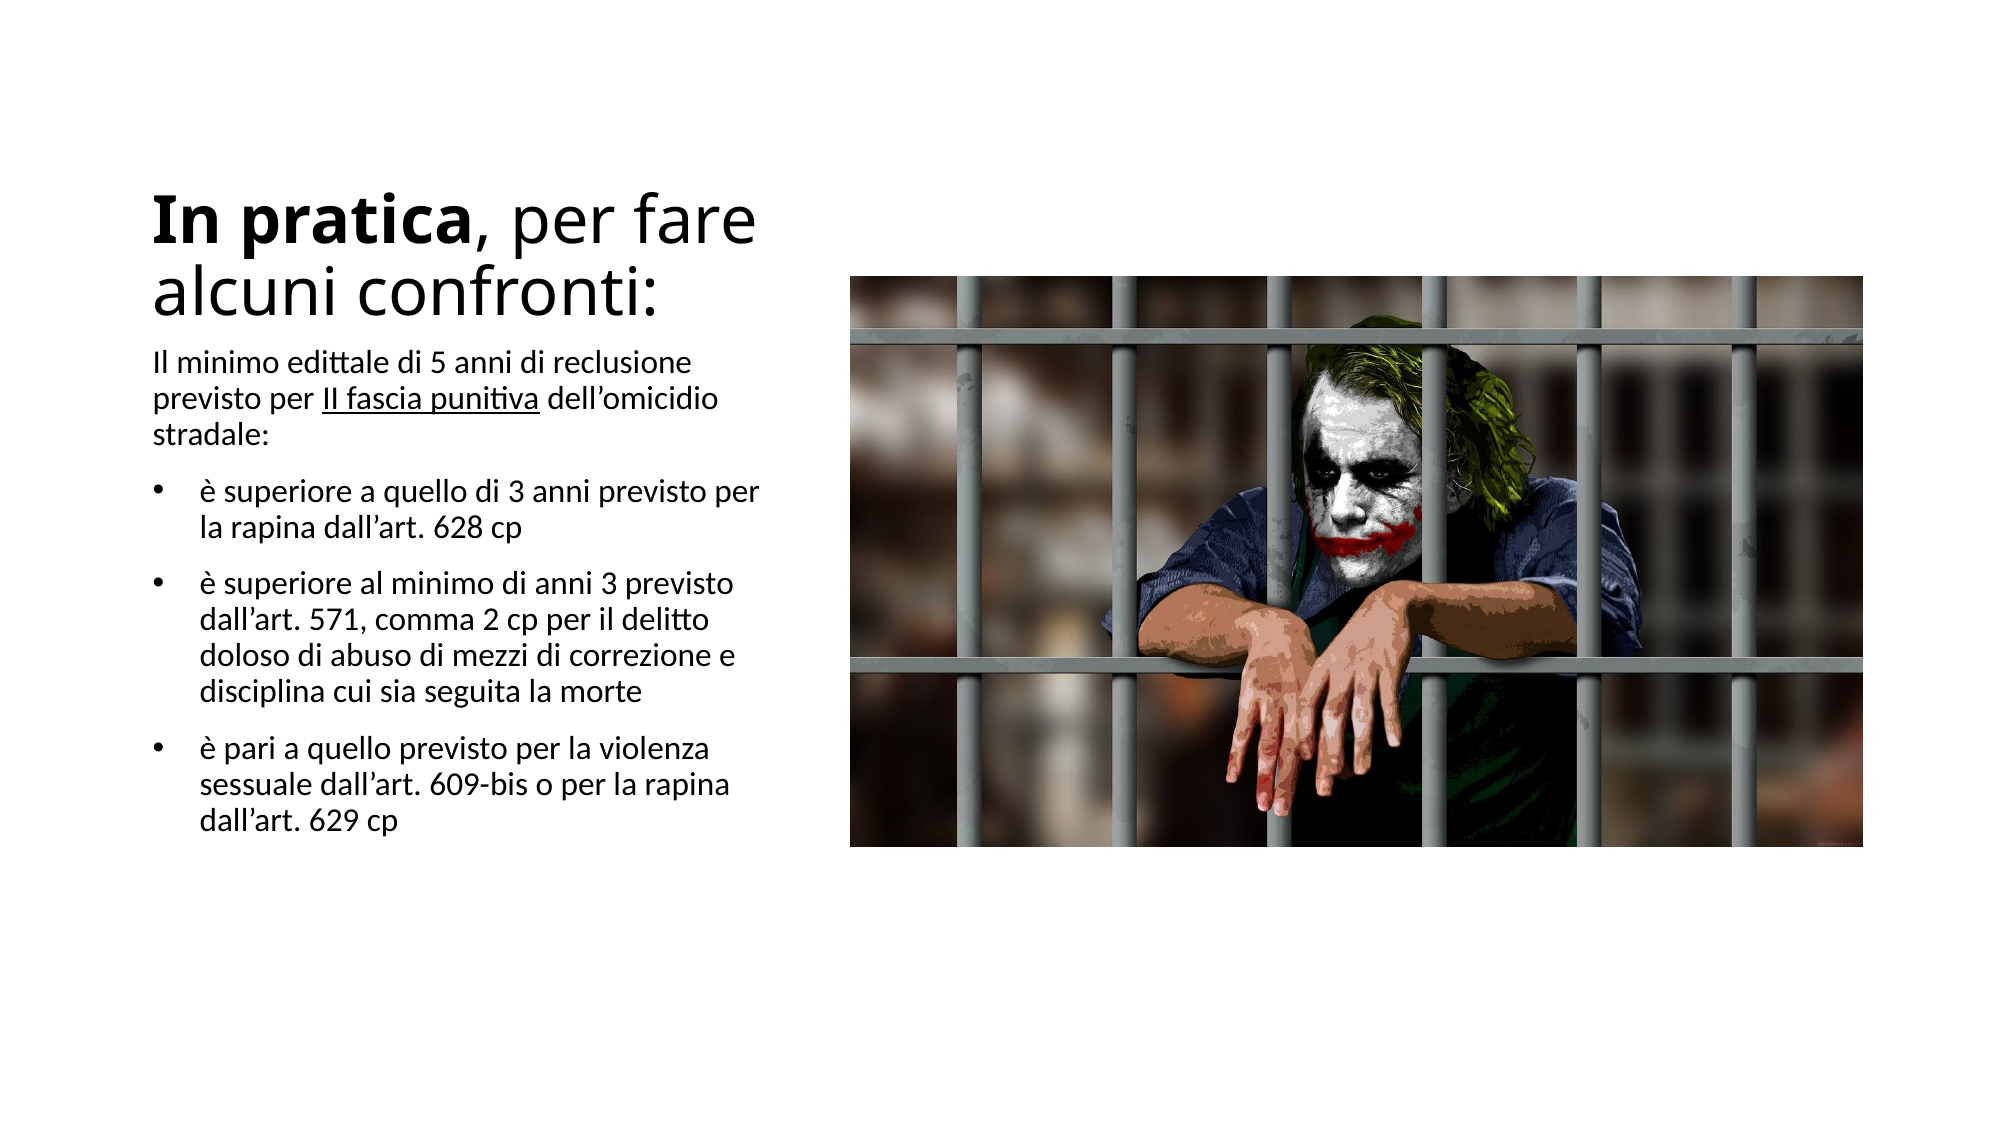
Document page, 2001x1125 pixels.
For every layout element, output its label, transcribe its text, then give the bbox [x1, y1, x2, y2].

list Il minimo edittale di 5 anni di reclusione previsto per II fascia punitiva dell’omicidio stradale: è superiore a quello di 3 anni previsto per la rapina dall’art. 628 cp è superiore al minimo di anni 3 previsto dall’art. 571, comma 2 cp per il delitto doloso di abuso di mezzi di correzione e disciplina cui sia seguita la morte è pari a quello previsto per la violenza sessuale dall’art. 609-bis o per la rapina dall’art. 629 cp [137, 337, 783, 963]
title In pratica, per fare alcuni confronti: [137, 75, 783, 337]
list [850, 276, 1863, 847]
